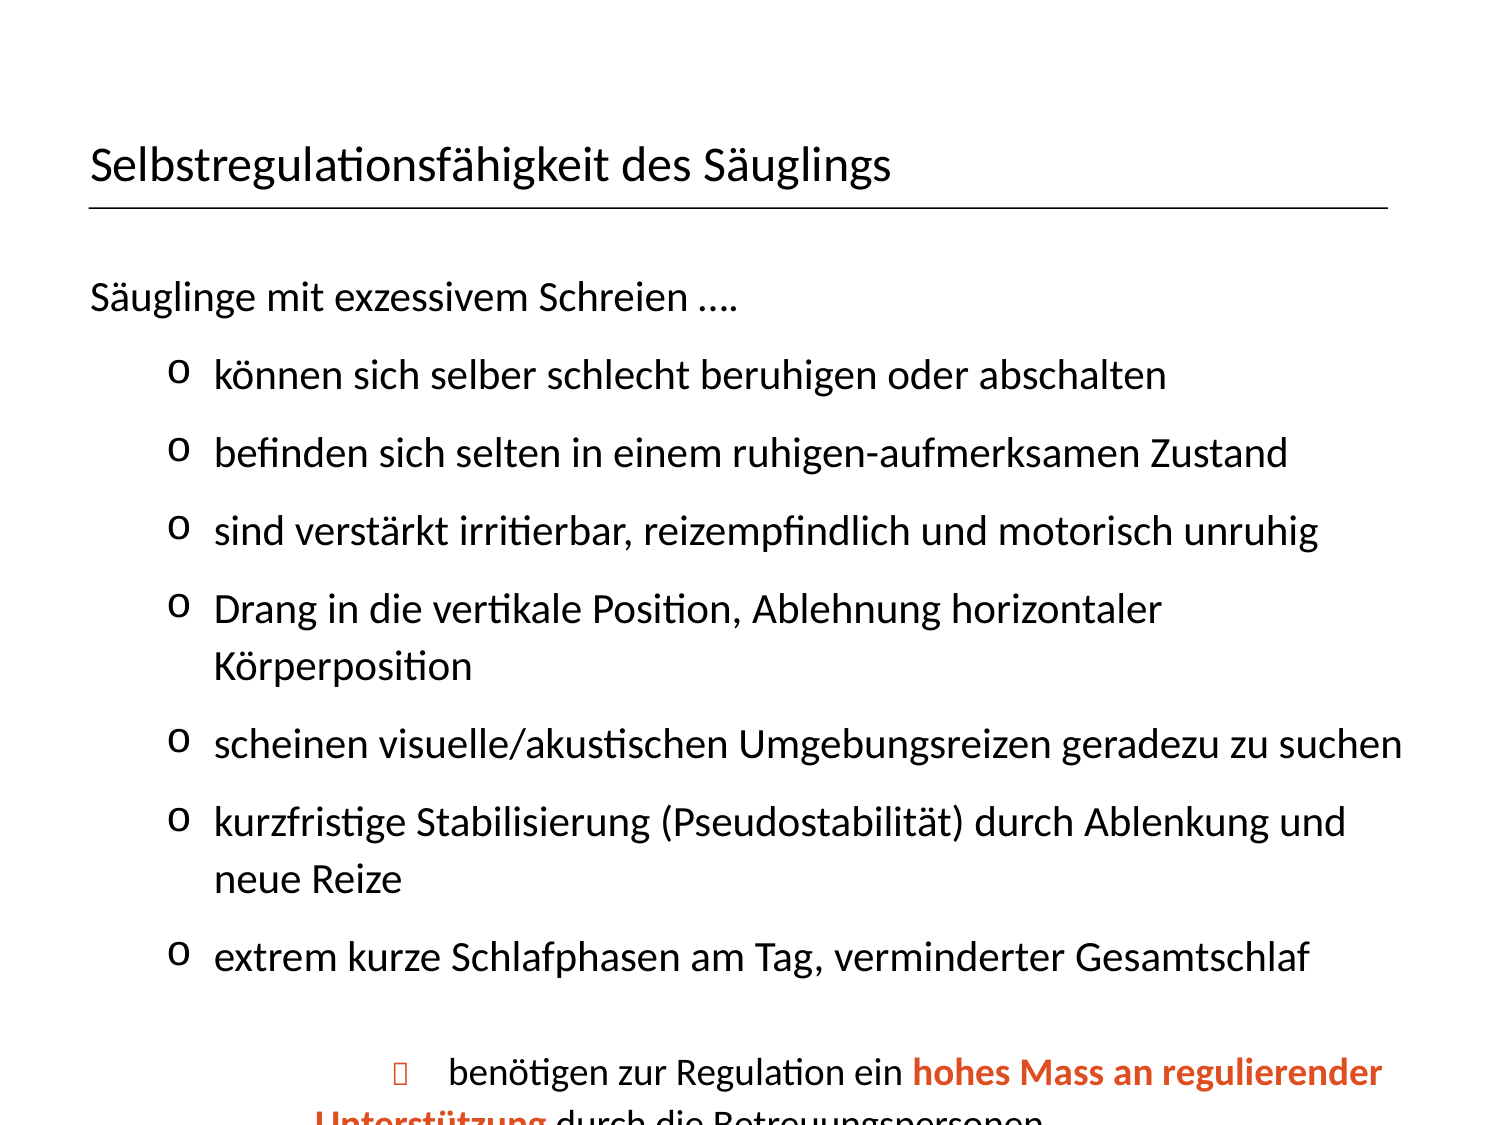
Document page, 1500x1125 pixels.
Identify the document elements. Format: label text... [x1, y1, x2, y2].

list Säuglinge mit exzessivem Schreien …. können sich selber schlecht beruhigen oder abschalten befinden sich selten in einem ruhigen-aufmerksamen Zustand sind verstärkt irritierbar, reizempfindlich und motorisch unruhig Drang in die vertikale Position, Ablehnung horizontaler Körperposition scheinen visuelle/akustischen Umgebungsreizen geradezu zu suchen kurzfristige Stabilisierung (Pseudostabilität) durch Ablenkung und neue Reize extrem kurze Schlafphasen am Tag, verminderter Gesamtschlaf  benötigen zur Regulation ein hohes Mass an regulierender Unterstützung durch die Betreuungspersonen [75, 255, 1425, 1125]
title Selbstregulationsfähigkeit des Säuglings [75, 67, 1425, 255]
